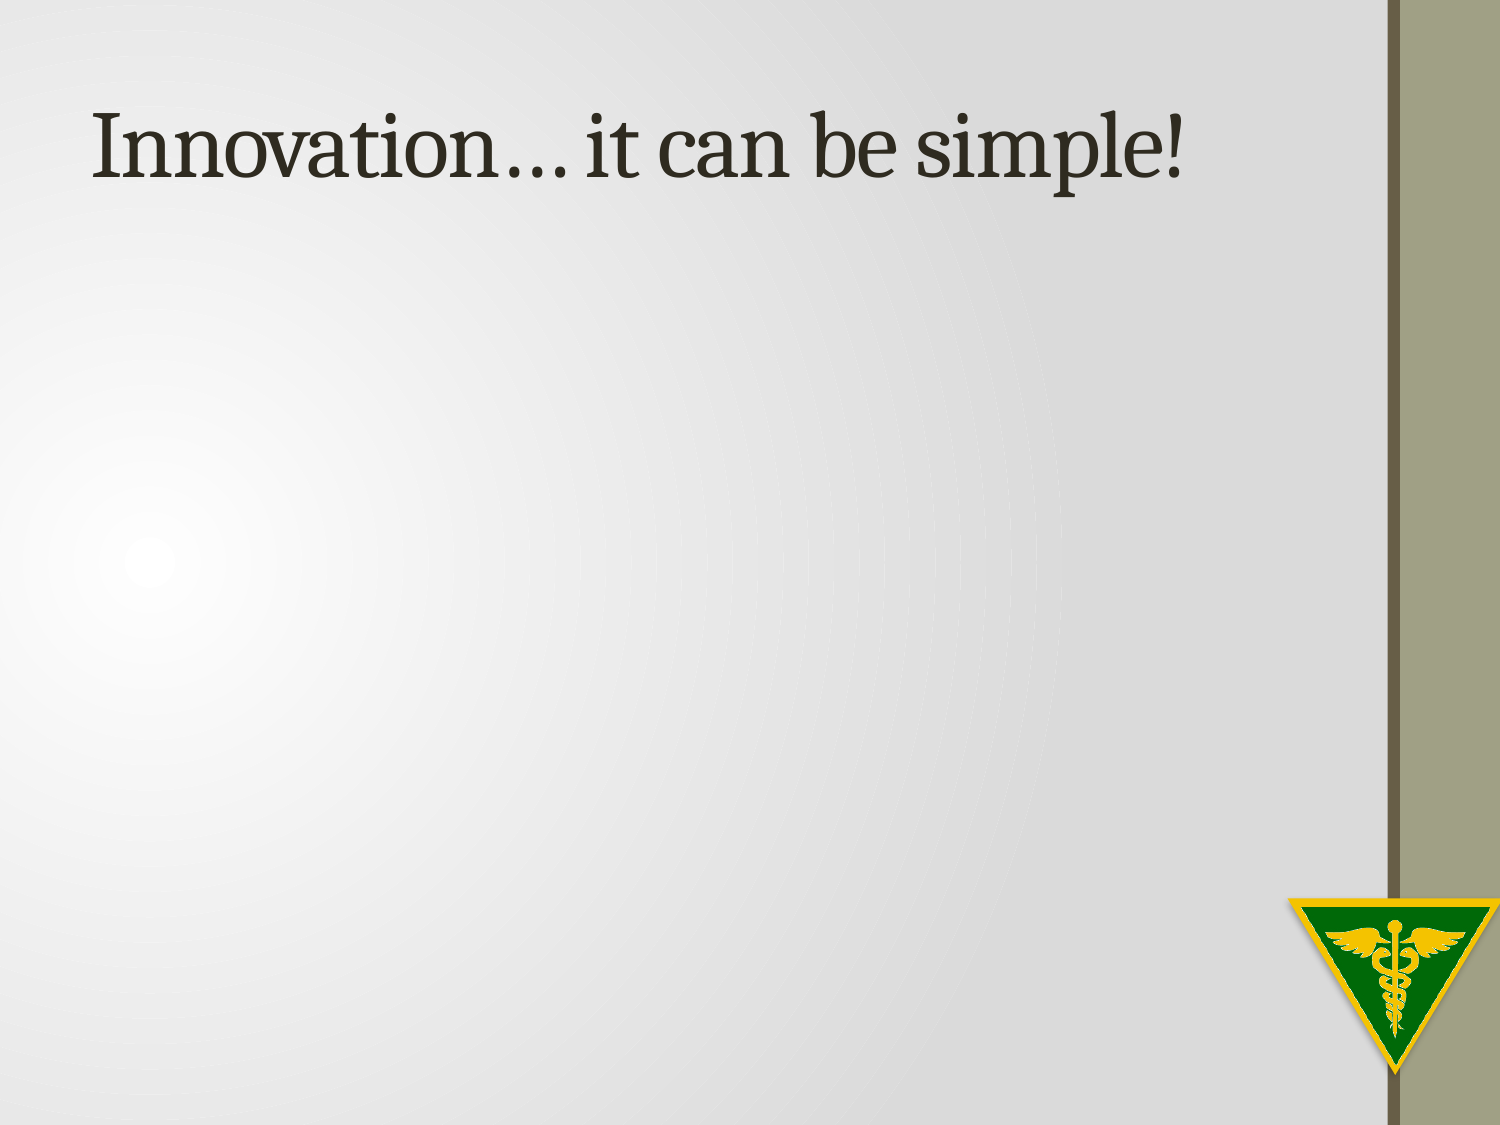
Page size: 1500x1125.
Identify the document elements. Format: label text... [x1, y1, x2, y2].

title Innovation… it can be simple! [75, 45, 1284, 233]
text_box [1286, 0, 1500, 1125]
